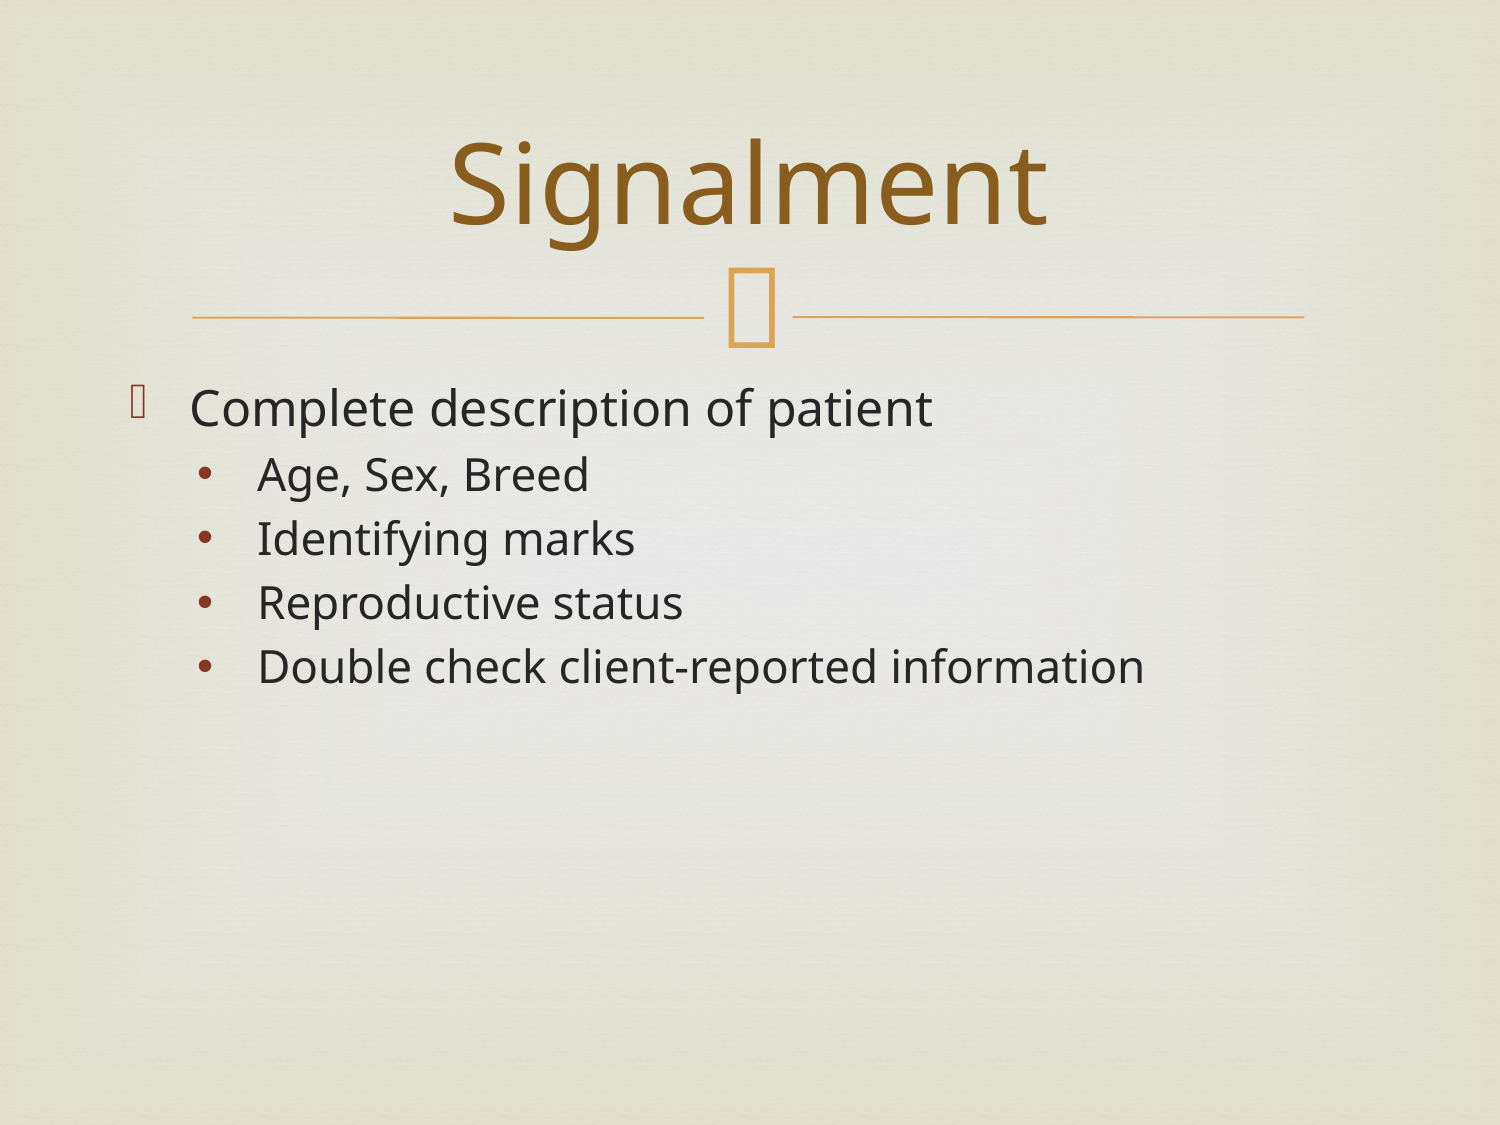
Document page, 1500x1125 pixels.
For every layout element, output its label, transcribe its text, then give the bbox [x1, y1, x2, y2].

title Signalment [112, 93, 1386, 267]
list Complete description of patient Age, Sex, Breed Identifying marks Reproductive status Double check client-reported information [114, 368, 1386, 1005]
